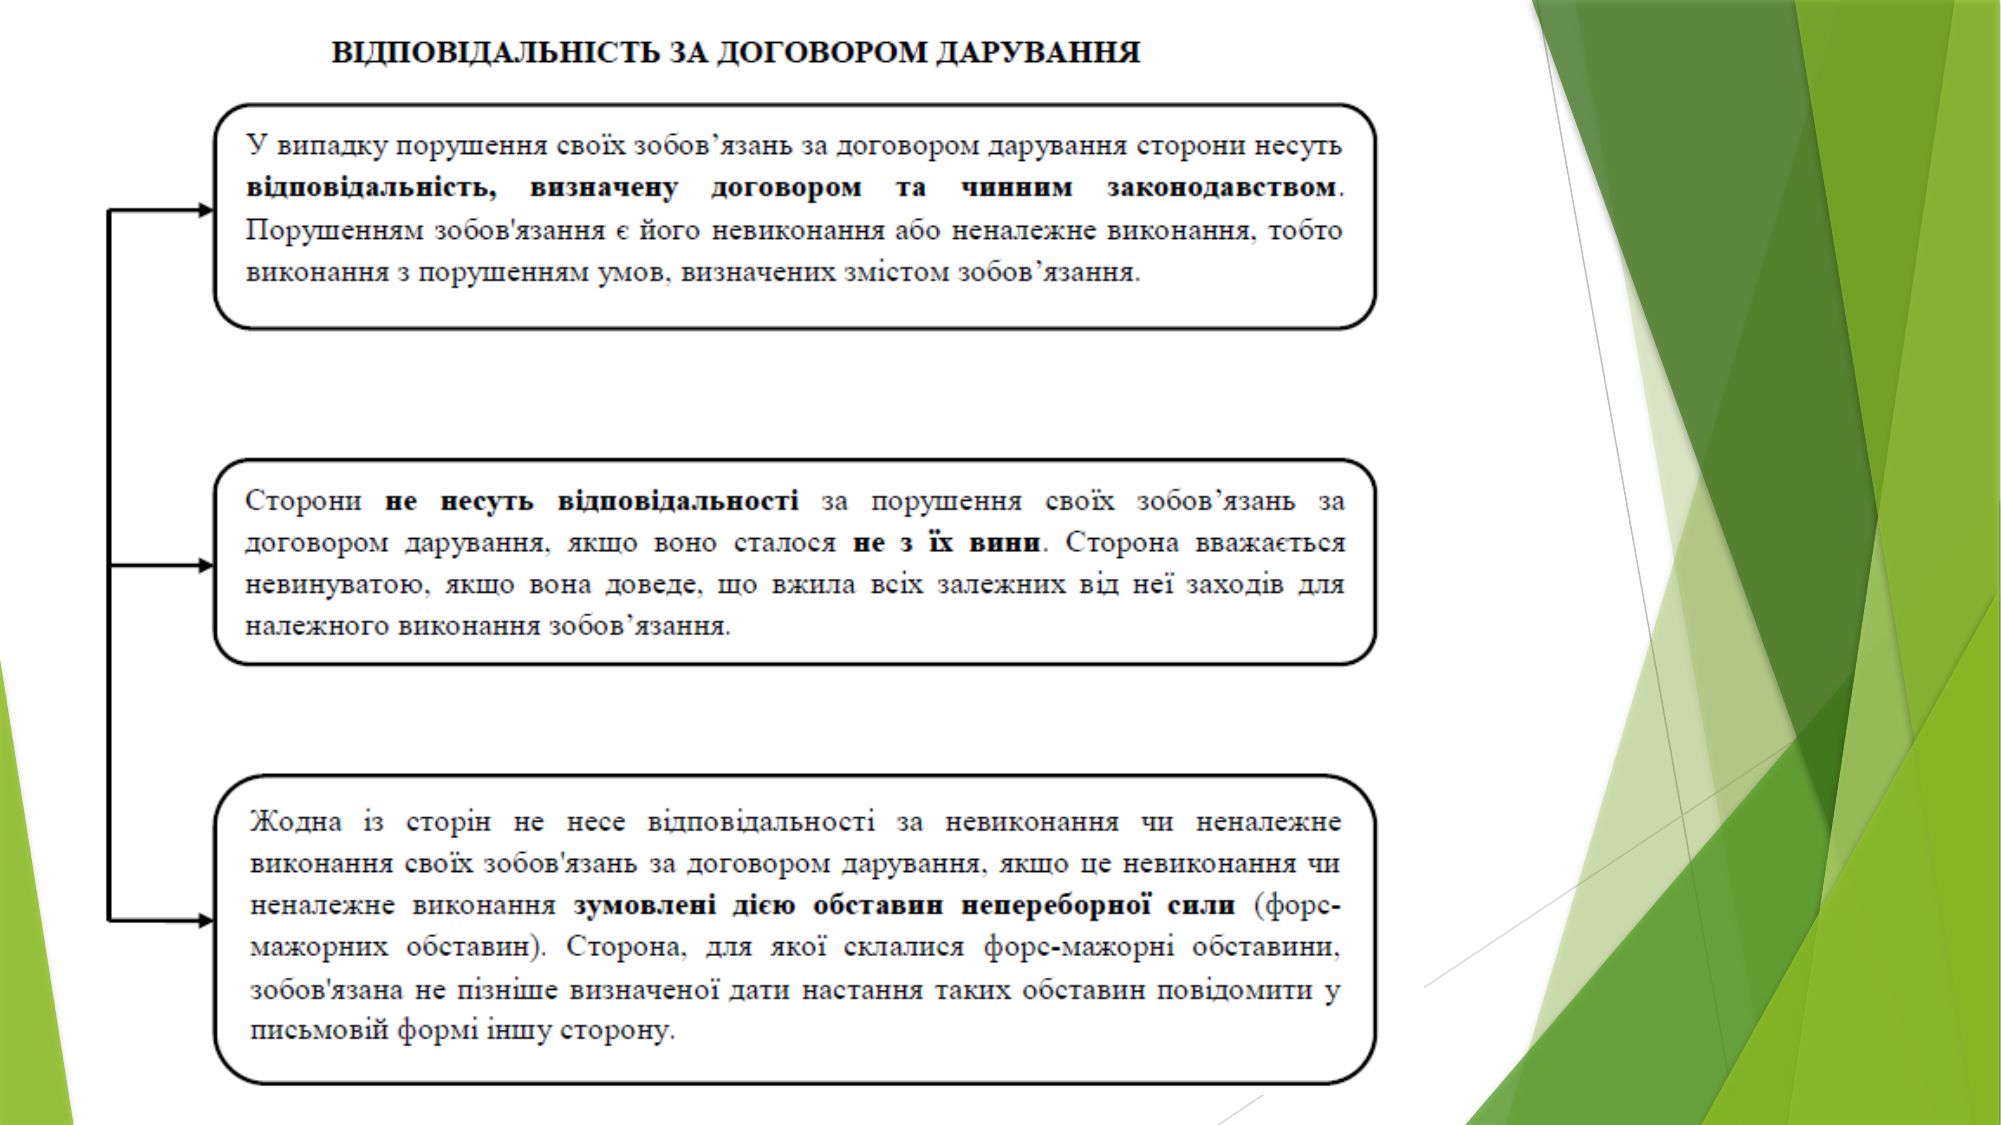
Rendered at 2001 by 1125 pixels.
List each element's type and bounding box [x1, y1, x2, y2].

picture [88, 18, 1425, 1095]
